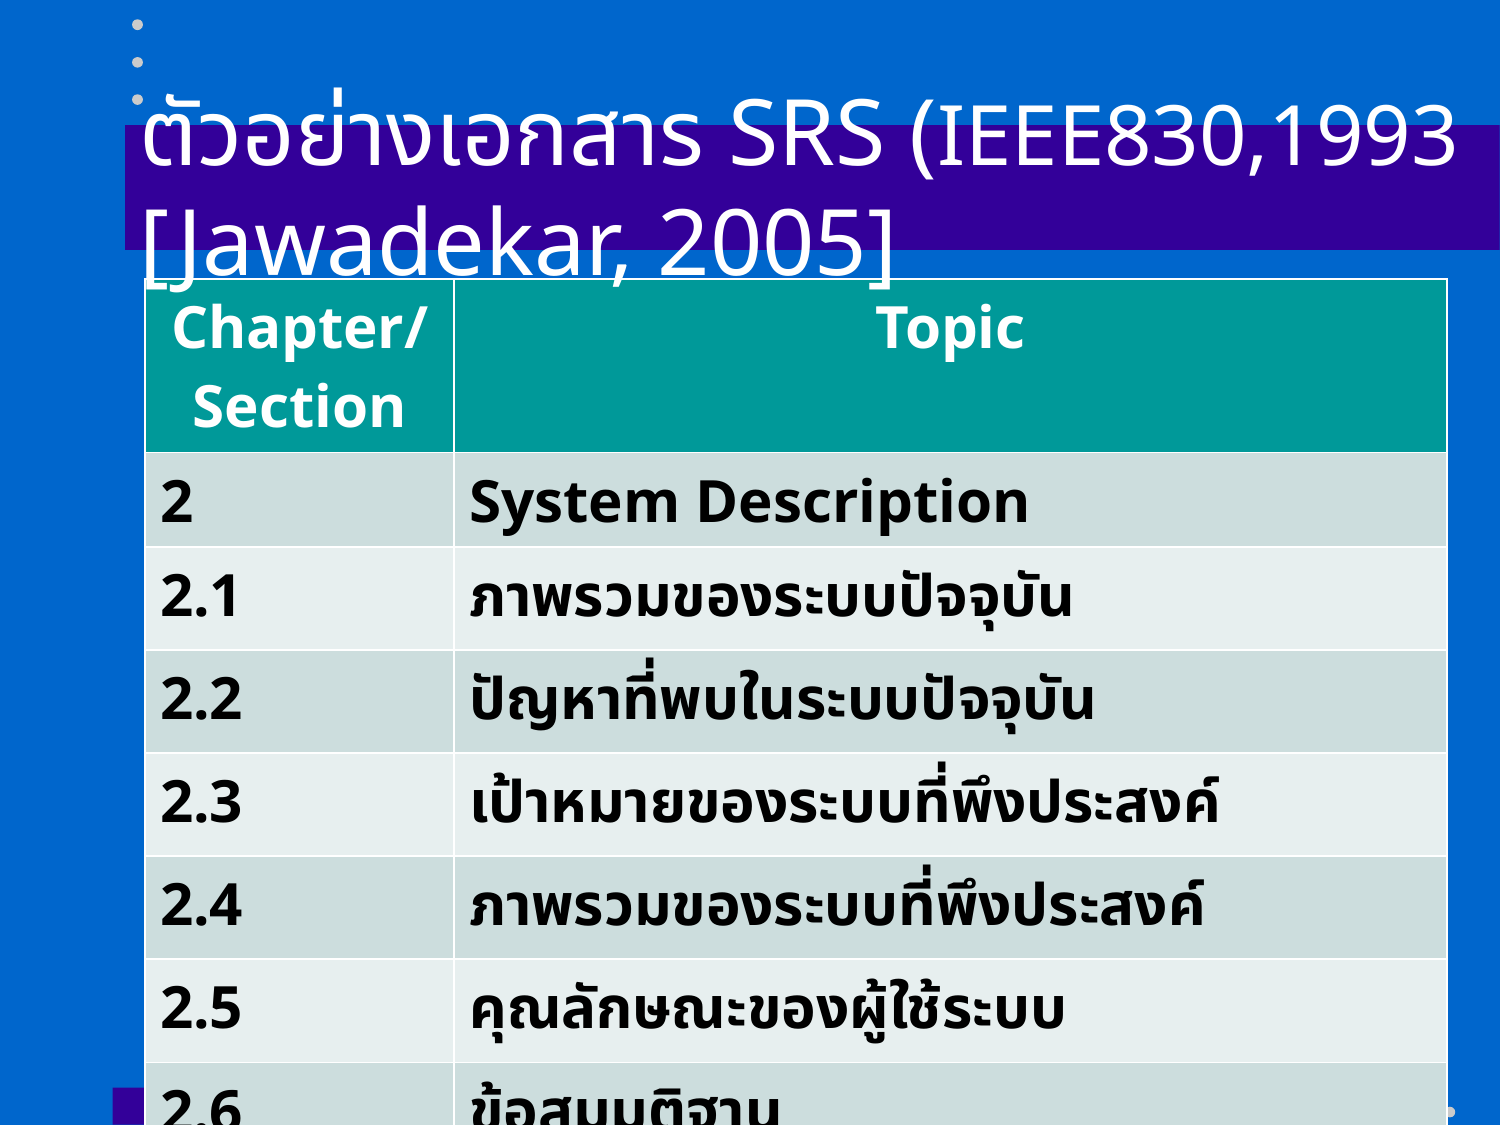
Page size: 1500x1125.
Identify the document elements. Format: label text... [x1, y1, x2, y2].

table_cell 2.4 [146, 857, 453, 958]
title ตัวอย่างเอกสาร SRS (IEEE830,1993 [Jawadekar, 2005] [123, 137, 1500, 230]
table_header Topic [455, 280, 1446, 452]
table_cell ข้อสมมติฐาน [455, 1063, 1446, 1125]
table_cell เป้าหมายของระบบที่พึงประสงค์ [455, 754, 1446, 855]
table_cell 2.1 [146, 548, 453, 649]
table_cell 2 [146, 453, 453, 546]
table_cell ภาพรวมของระบบปัจจุบัน [455, 548, 1446, 649]
table_header Chapter/Section [146, 280, 453, 452]
table_cell ภาพรวมของระบบที่พึงประสงค์ [455, 857, 1446, 958]
table_cell System Description [455, 453, 1446, 546]
table_cell 2.2 [146, 651, 453, 752]
table_cell 2.6 [146, 1063, 453, 1125]
table_cell 2.3 [146, 754, 453, 855]
table_cell คุณลักษณะของผู้ใช้ระบบ [455, 960, 1446, 1062]
table_cell ปัญหาที่พบในระบบปัจจุบัน [455, 651, 1446, 752]
table_cell 2.5 [146, 960, 453, 1062]
